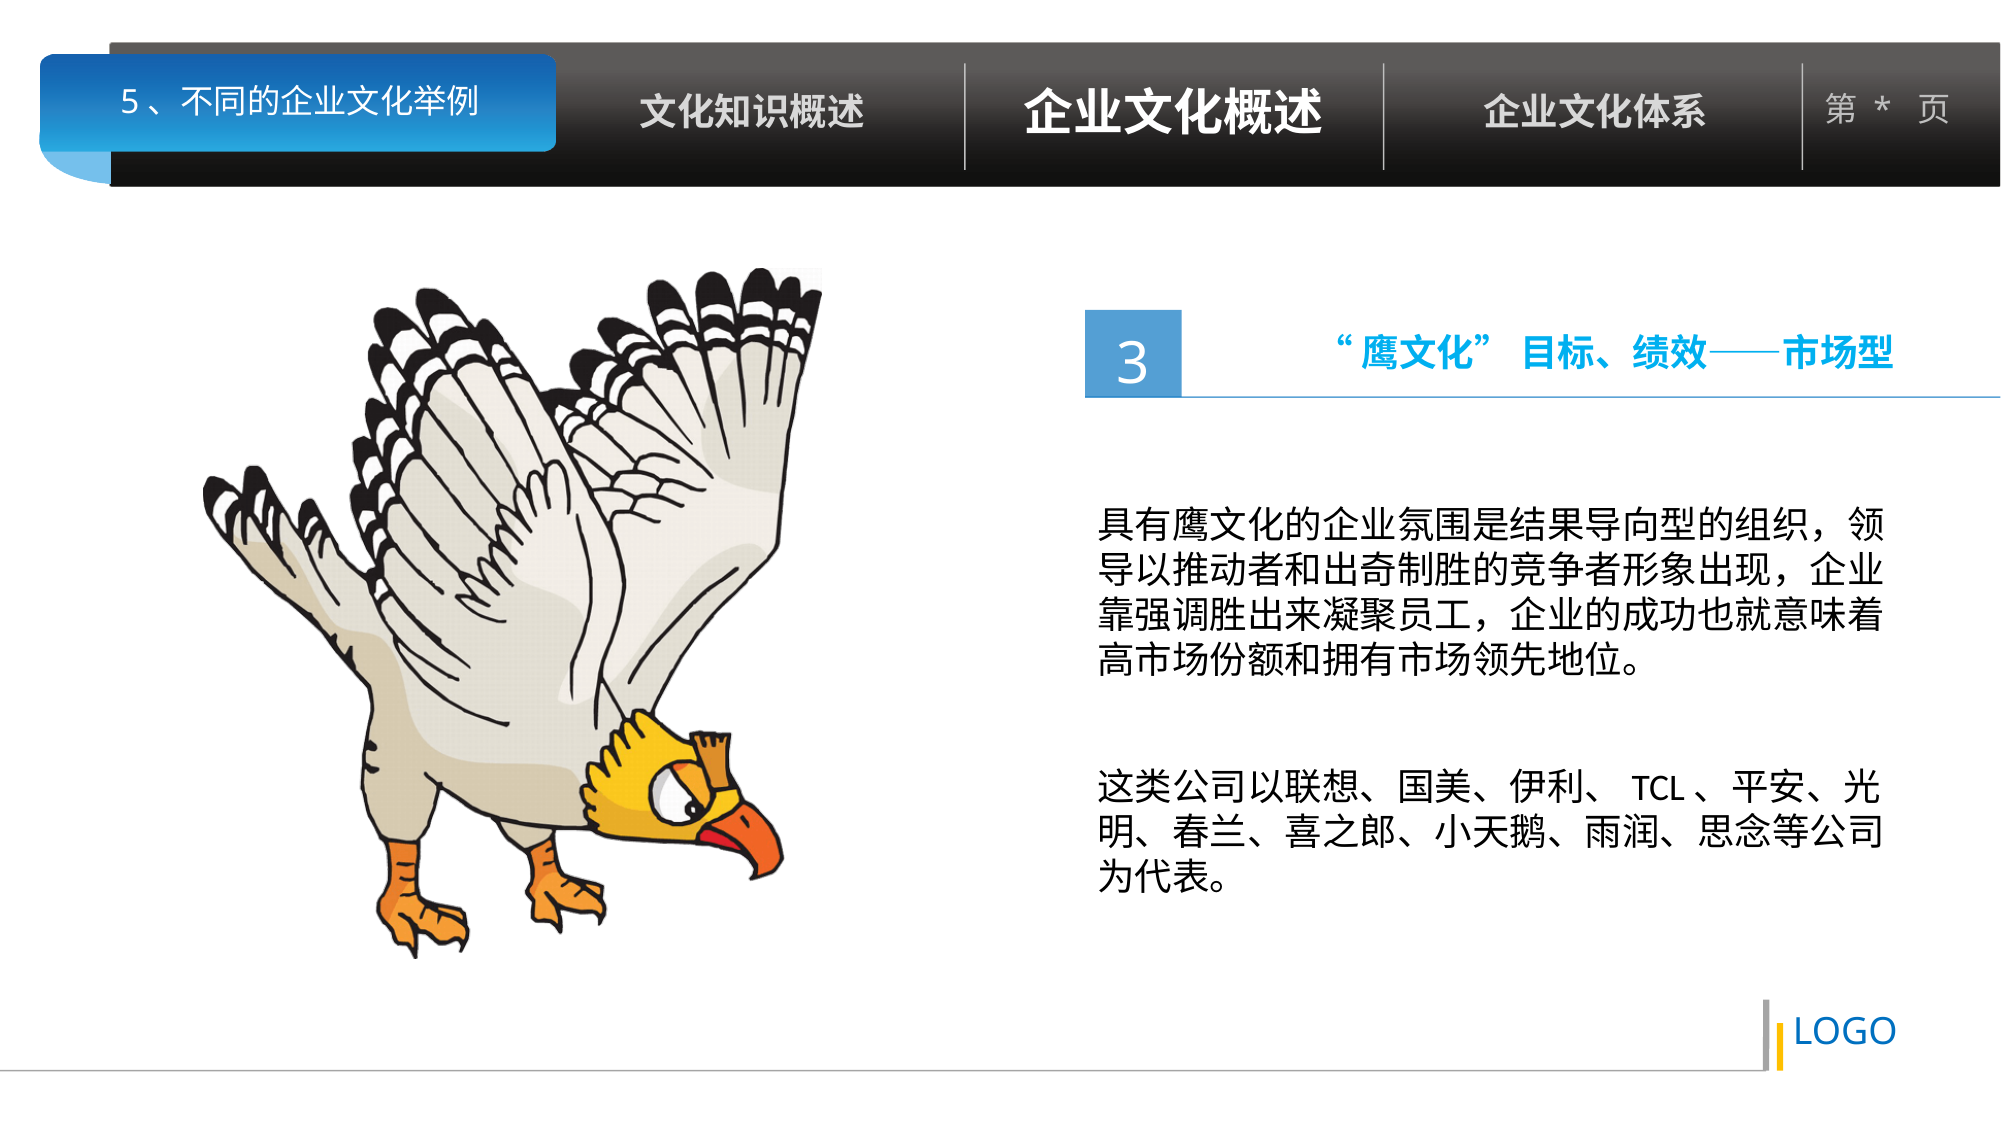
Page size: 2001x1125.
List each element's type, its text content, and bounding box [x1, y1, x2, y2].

picture [203, 268, 822, 960]
text_box “鹰文化” 目标、绩效——市场型 [1209, 321, 1910, 382]
text_box 这类公司以联想、国美、伊利、TCL、平安、光明、春兰、喜之郎、小天鹅、雨润、思念等公司为代表。 [1082, 755, 1910, 906]
text_box 具有鹰文化的企业氛围是结果导向型的组织，领导以推动者和出奇制胜的竞争者形象出现，企业靠强调胜出来凝聚员工，企业的成功也就意味着高市场份额和拥有市场领先地位。 [1082, 493, 1910, 689]
text_box 3 [1085, 309, 1182, 397]
picture [39, 42, 2001, 187]
text_box LOGO [1778, 999, 1981, 1060]
